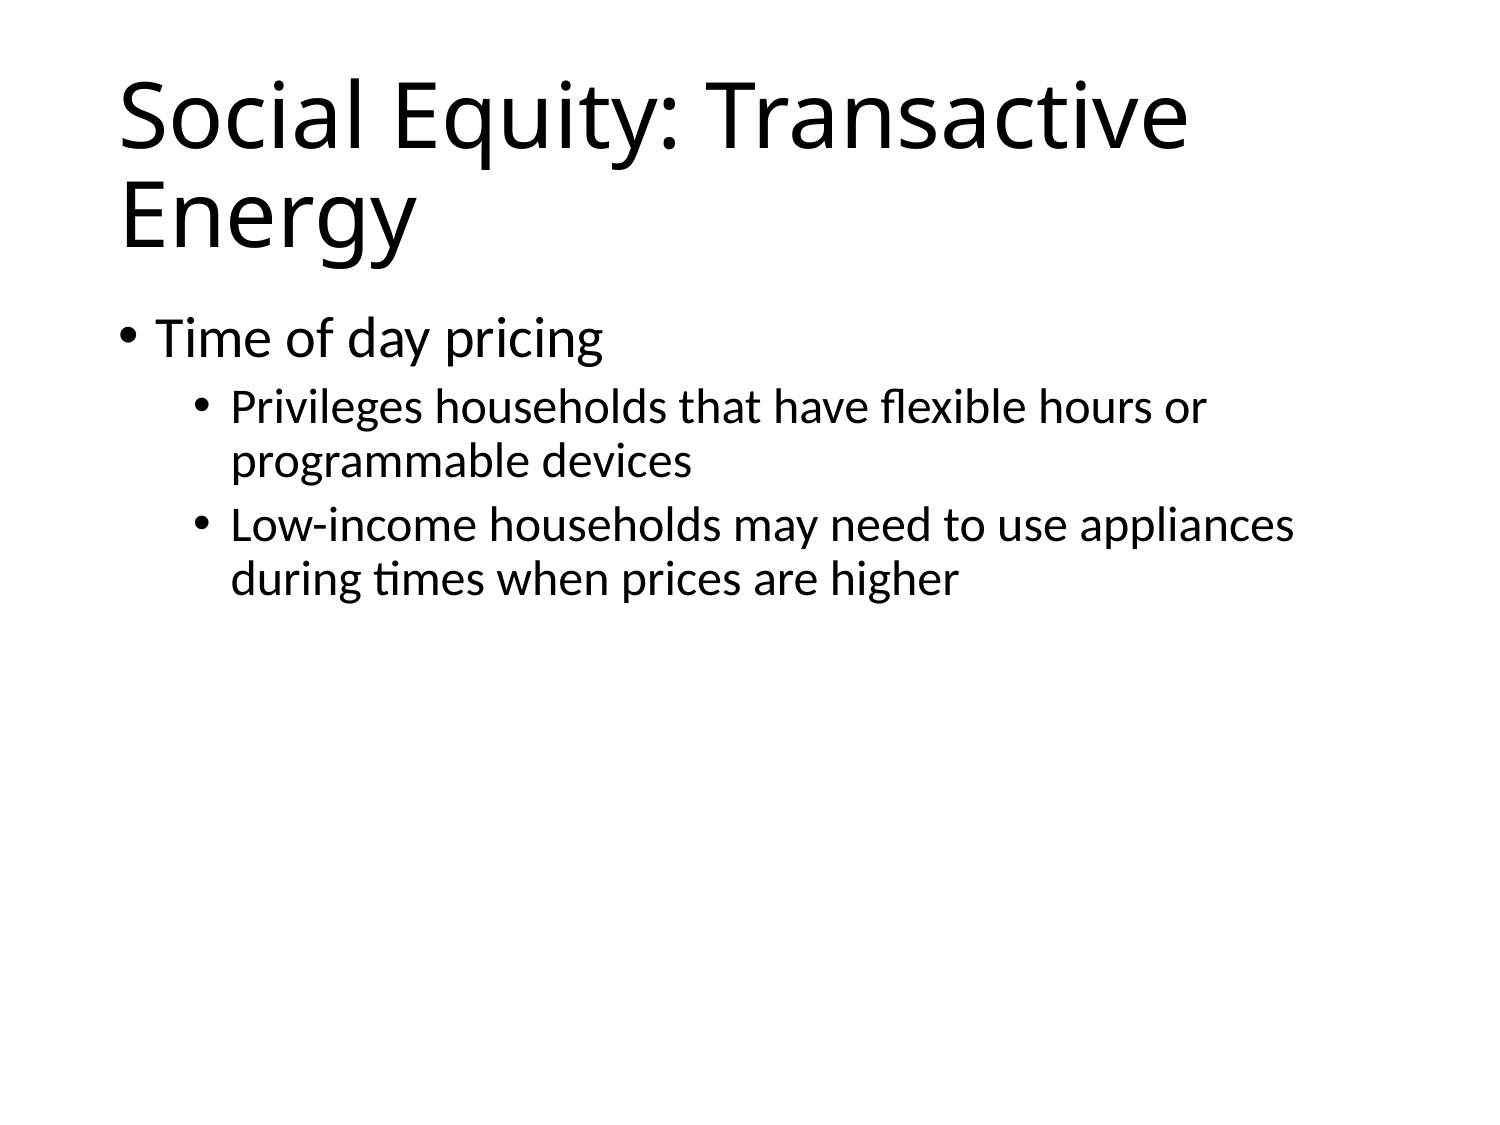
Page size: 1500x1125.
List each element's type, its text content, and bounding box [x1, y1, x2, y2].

title Social Equity: Transactive Energy [103, 59, 1397, 278]
list Time of day pricing Privileges households that have flexible hours or programmable devices Low-income households may need to use appliances during times when prices are higher [103, 299, 1428, 1071]
